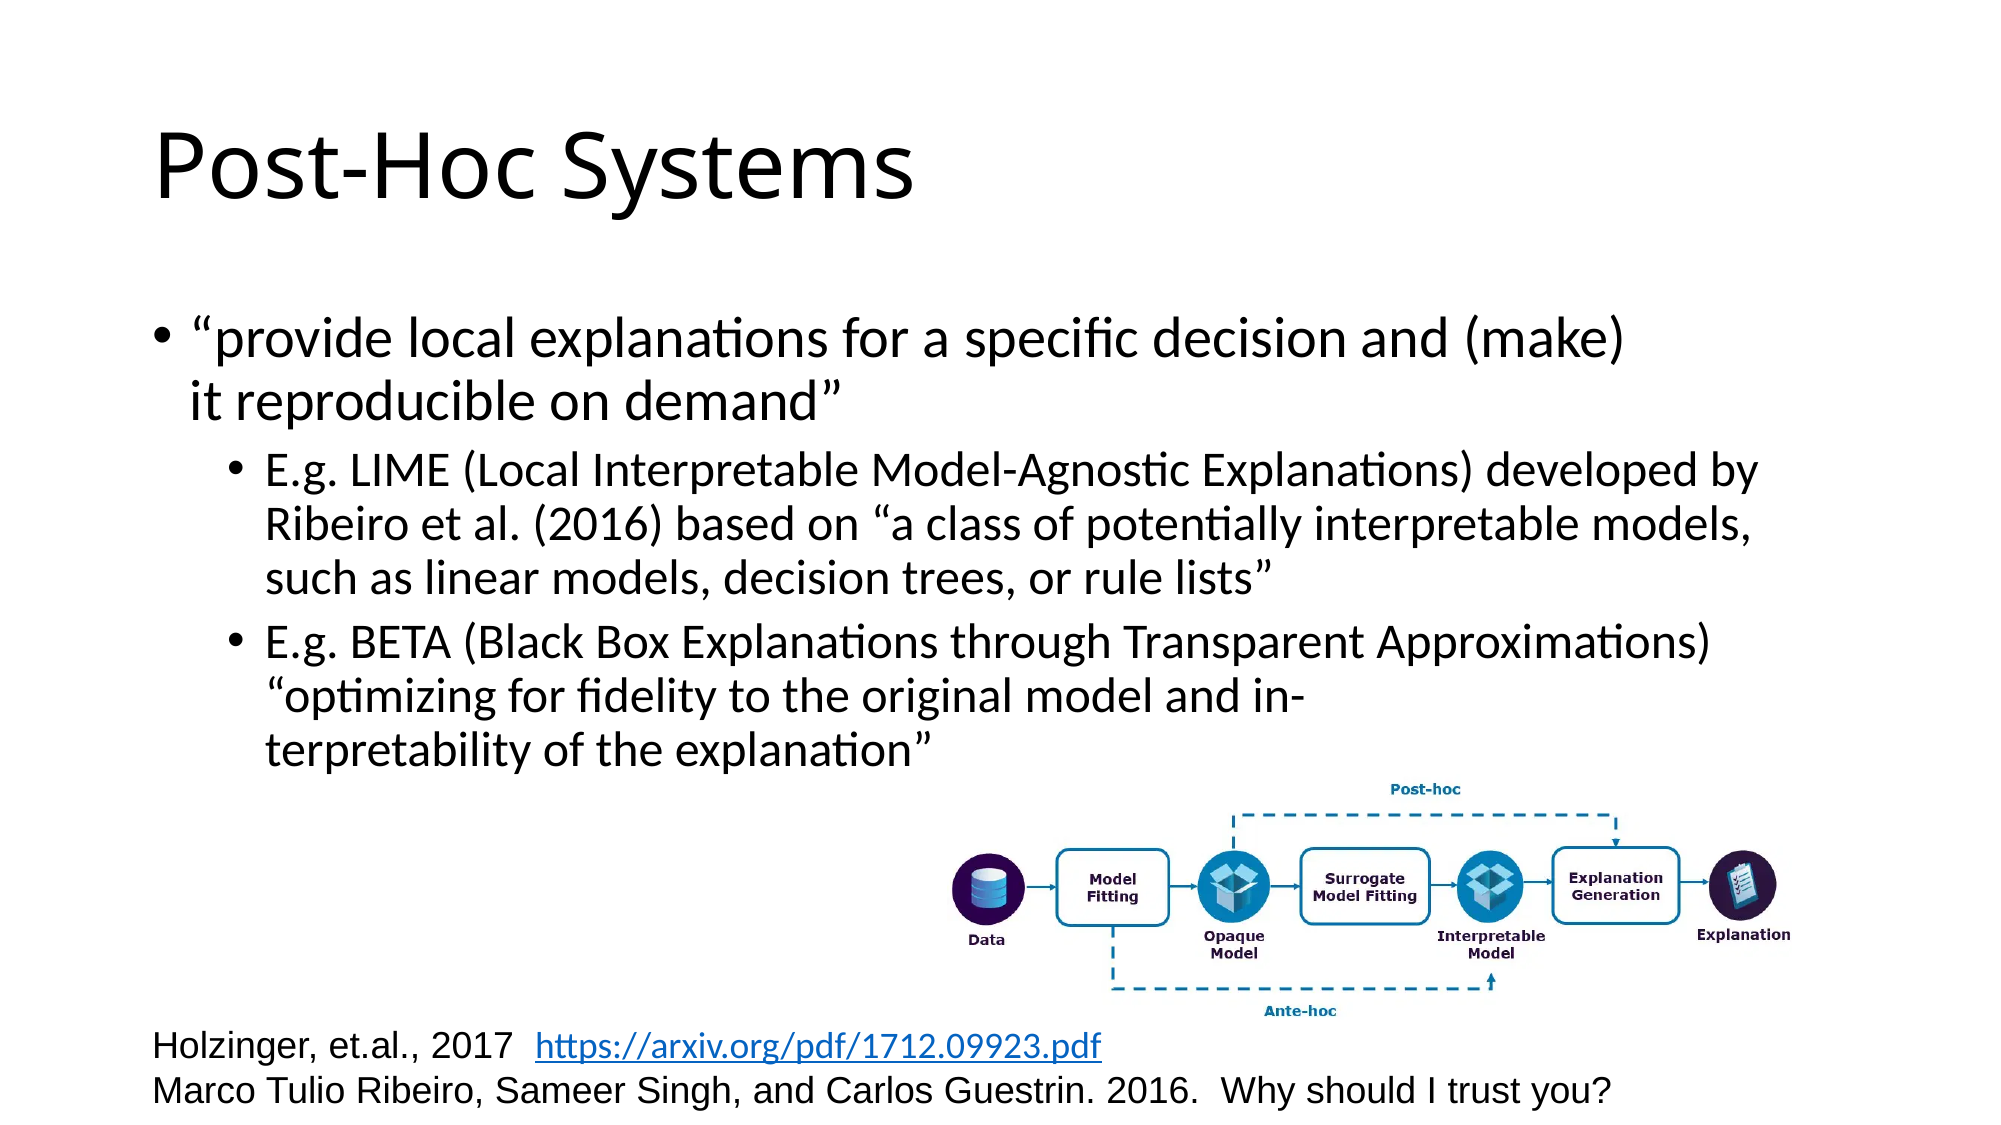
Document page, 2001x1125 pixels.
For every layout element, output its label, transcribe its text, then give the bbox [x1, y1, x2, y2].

picture [947, 753, 1792, 1036]
title Post-Hoc Systems [137, 59, 1863, 278]
list “provide local explanations for a specific decision and (make) it reproducible on demand” E.g. LIME (Local Interpretable Model-Agnostic Explanations) developed by Ribeiro et al. (2016) based on “a class of potentially interpretable models, such as linear models, decision trees, or rule lists” E.g. BETA (Black Box Explanations through Transparent Approximations) “optimizing for fidelity to the original model and in- terpretability of the explanation” [137, 299, 1863, 1014]
text_box Holzinger, et.al., 2017 https://arxiv.org/pdf/1712.09923.pdf Marco Tulio Ribeiro, Sameer Singh, and Carlos Guestrin. 2016. Why should I trust you? [137, 1013, 1659, 1118]
